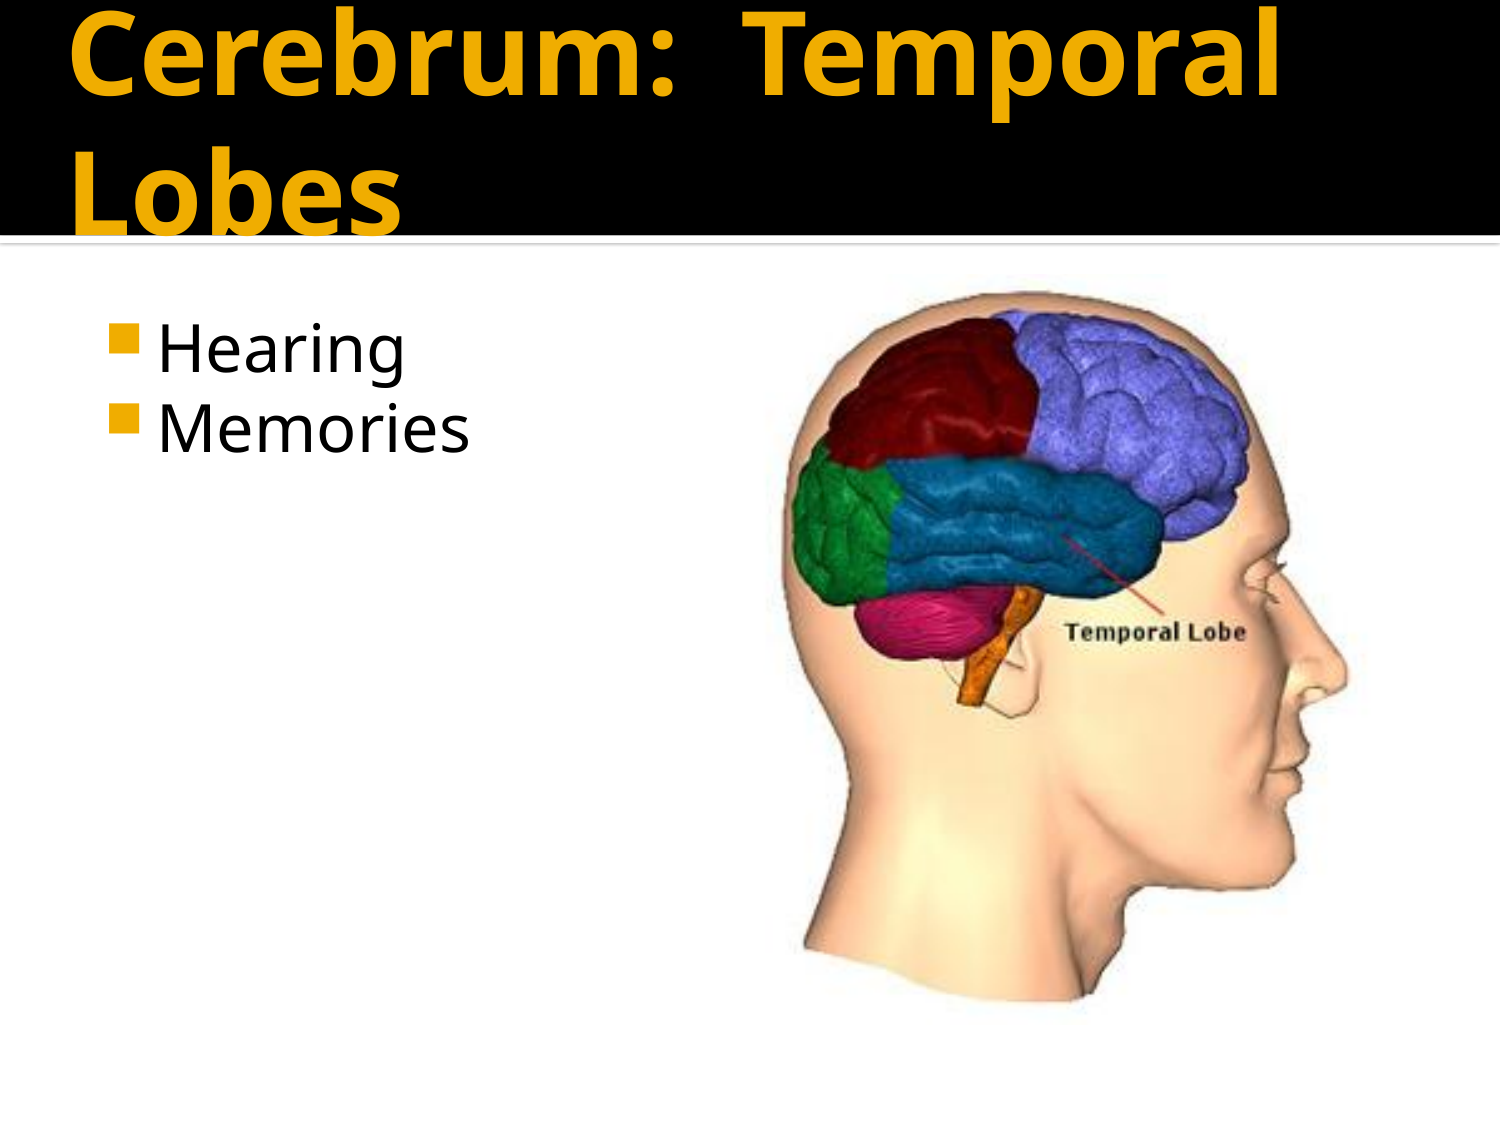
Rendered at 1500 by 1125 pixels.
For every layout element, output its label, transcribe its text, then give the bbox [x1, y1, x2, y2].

title Cerebrum: Temporal Lobes [50, 0, 1463, 238]
list Hearing Memories [75, 291, 938, 1050]
picture [687, 274, 1438, 1025]
